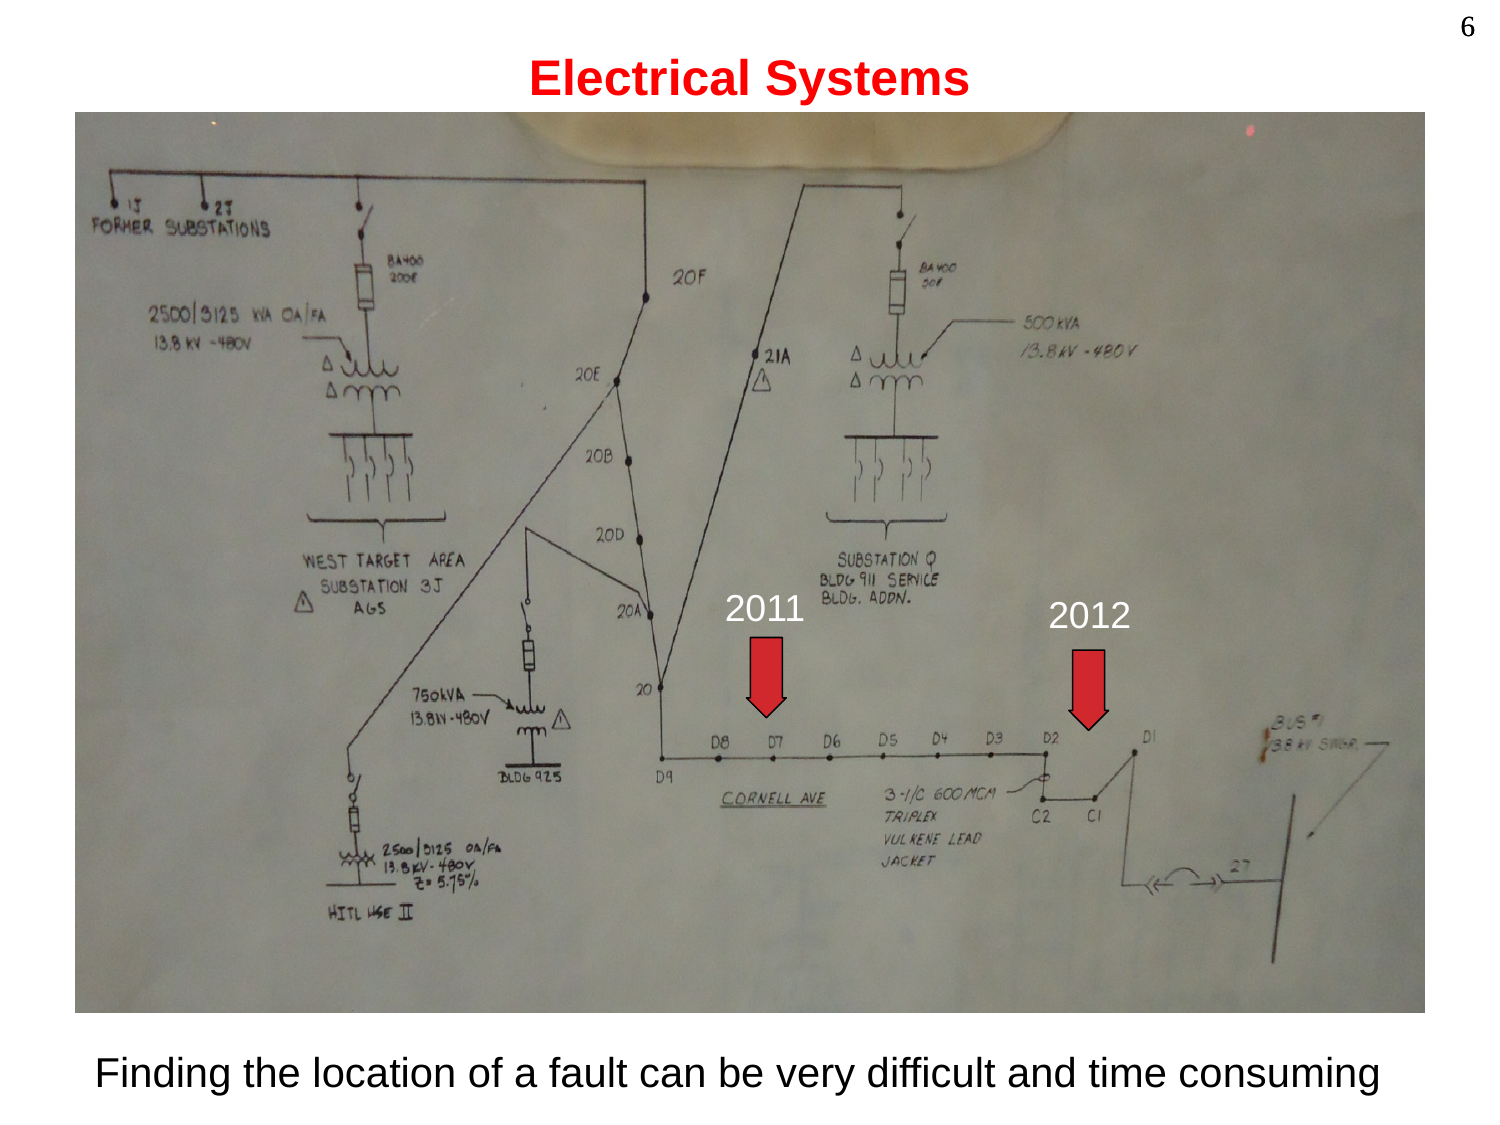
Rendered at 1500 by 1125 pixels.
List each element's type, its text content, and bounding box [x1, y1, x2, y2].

title Electrical Systems [56, 15, 1444, 134]
text_box Finding the location of a fault can be very difficult and time consuming [79, 1038, 1397, 1104]
picture [74, 112, 1426, 1013]
